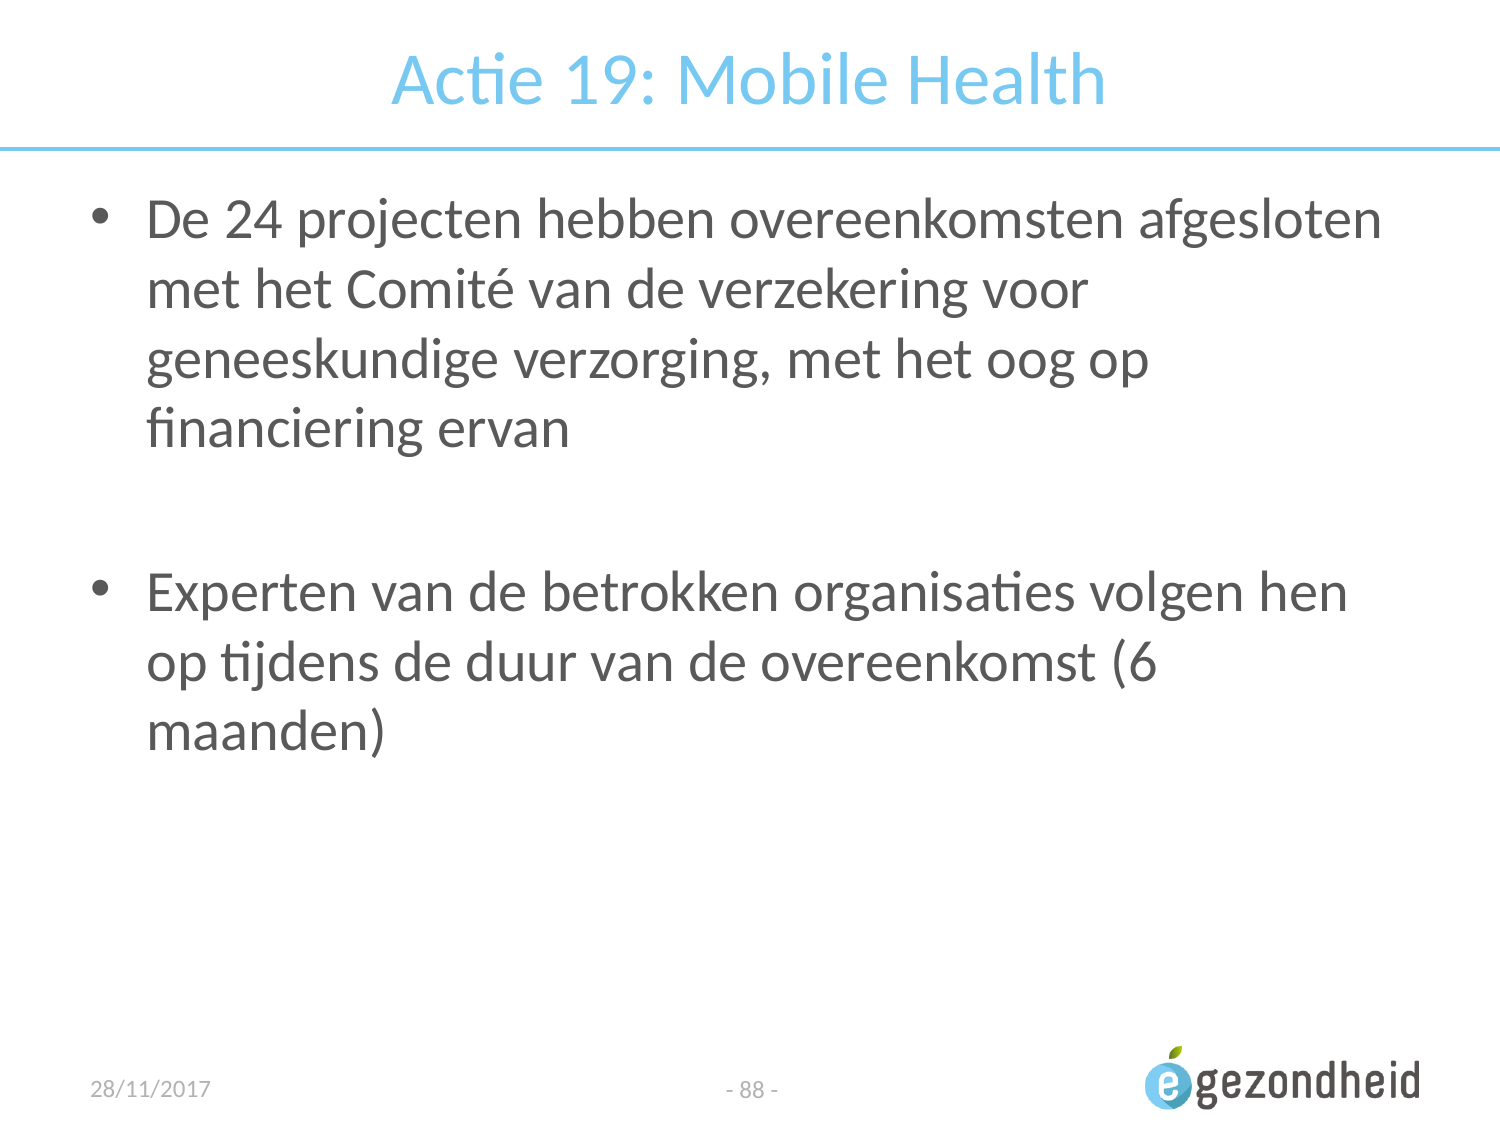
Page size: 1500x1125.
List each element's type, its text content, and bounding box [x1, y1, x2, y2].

title Actie 19: Mobile Health [0, 0, 1500, 149]
list De 24 projecten hebben overeenkomsten afgesloten met het Comité van de verzekering voor geneeskundige verzorging, met het oog op financiering ervan Experten van de betrokken organisaties volgen hen op tijdens de duur van de overeenkomst (6 maanden) [75, 172, 1425, 1035]
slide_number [75, 1057, 425, 1118]
picture [1116, 1037, 1447, 1125]
slide_number - 88 - [577, 1058, 928, 1119]
